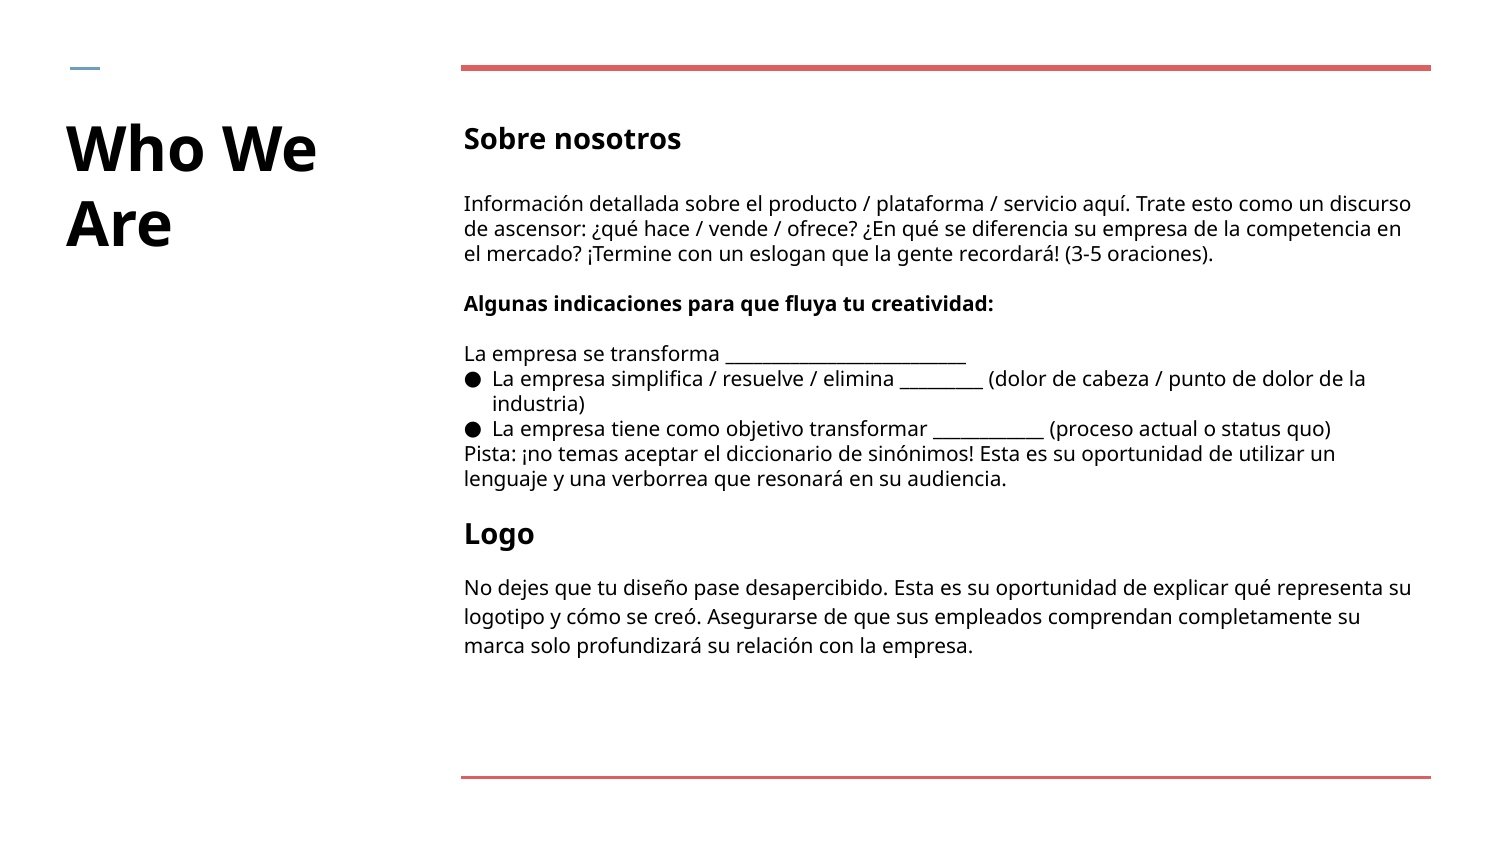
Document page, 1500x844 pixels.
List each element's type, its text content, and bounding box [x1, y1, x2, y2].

list Sobre nosotros Información detallada sobre el producto / plataforma / servicio aquí. Trate esto como un discurso de ascensor: ¿qué hace / vende / ofrece? ¿En qué se diferencia su empresa de la competencia en el mercado? ¡Termine con un eslogan que la gente recordará! (3-5 oraciones). Algunas indicaciones para que fluya tu creatividad: La empresa se transforma __________________________ La empresa simplifica / resuelve / elimina _________ (dolor de cabeza / punto de dolor de la industria) La empresa tiene como objetivo transformar ____________ (proceso actual o status quo) Pista: ¡no temas aceptar el diccionario de sinónimos! Esta es su oportunidad de utilizar un lenguaje y una verborrea que resonará en su audiencia. Logo No dejes que tu diseño pase desapercibido. Esta es su oportunidad de explicar qué representa su logotipo y cómo se creó. Asegurarse de que sus empleados comprendan completamente su marca solo profundizará su relación con la empresa. [448, 105, 1433, 643]
title Who We Are [51, 94, 423, 199]
